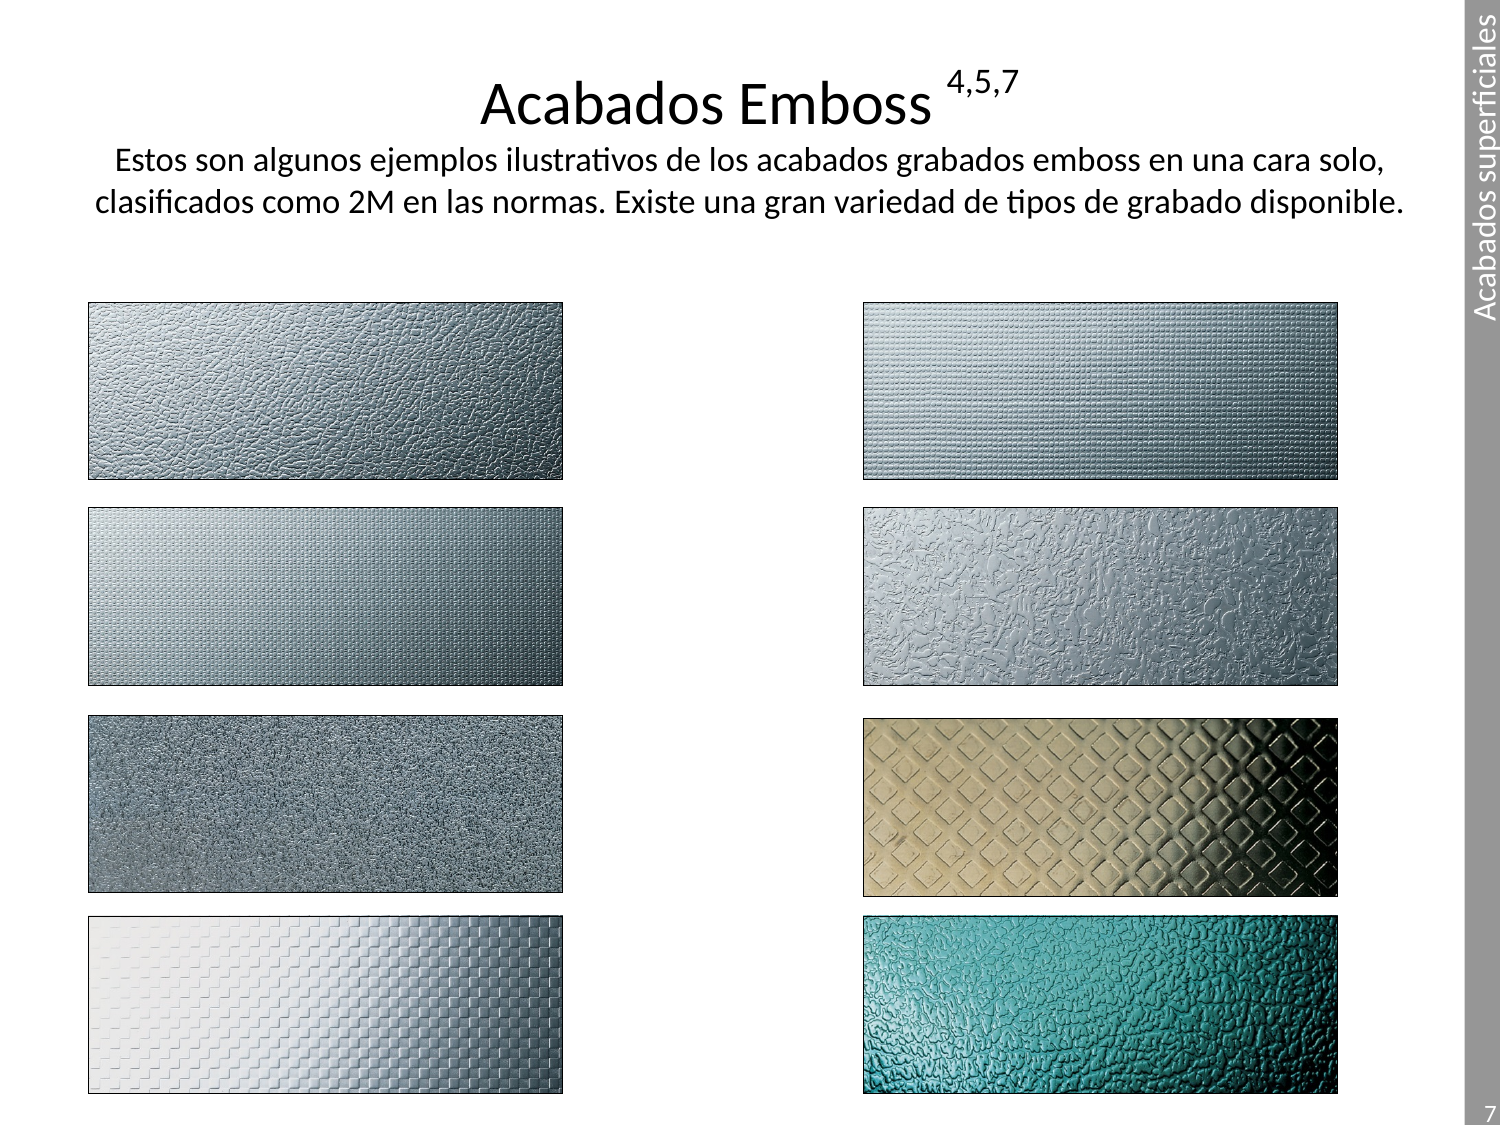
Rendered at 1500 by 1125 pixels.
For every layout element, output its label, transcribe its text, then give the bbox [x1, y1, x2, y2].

picture [863, 302, 1338, 480]
picture [88, 507, 563, 686]
title Acabados Emboss 4,5,7 Estos son algunos ejemplos ilustrativos de los acabados grabados emboss en una cara solo, clasificados como 2M en las normas. Existe una gran variedad de tipos de grabado disponible. [75, 45, 1425, 233]
picture [88, 302, 563, 480]
slide_number 7 [1446, 1082, 1500, 1125]
picture [88, 915, 563, 1094]
picture [88, 715, 563, 894]
picture [863, 915, 1338, 1094]
picture [863, 718, 1338, 897]
picture [863, 507, 1338, 686]
